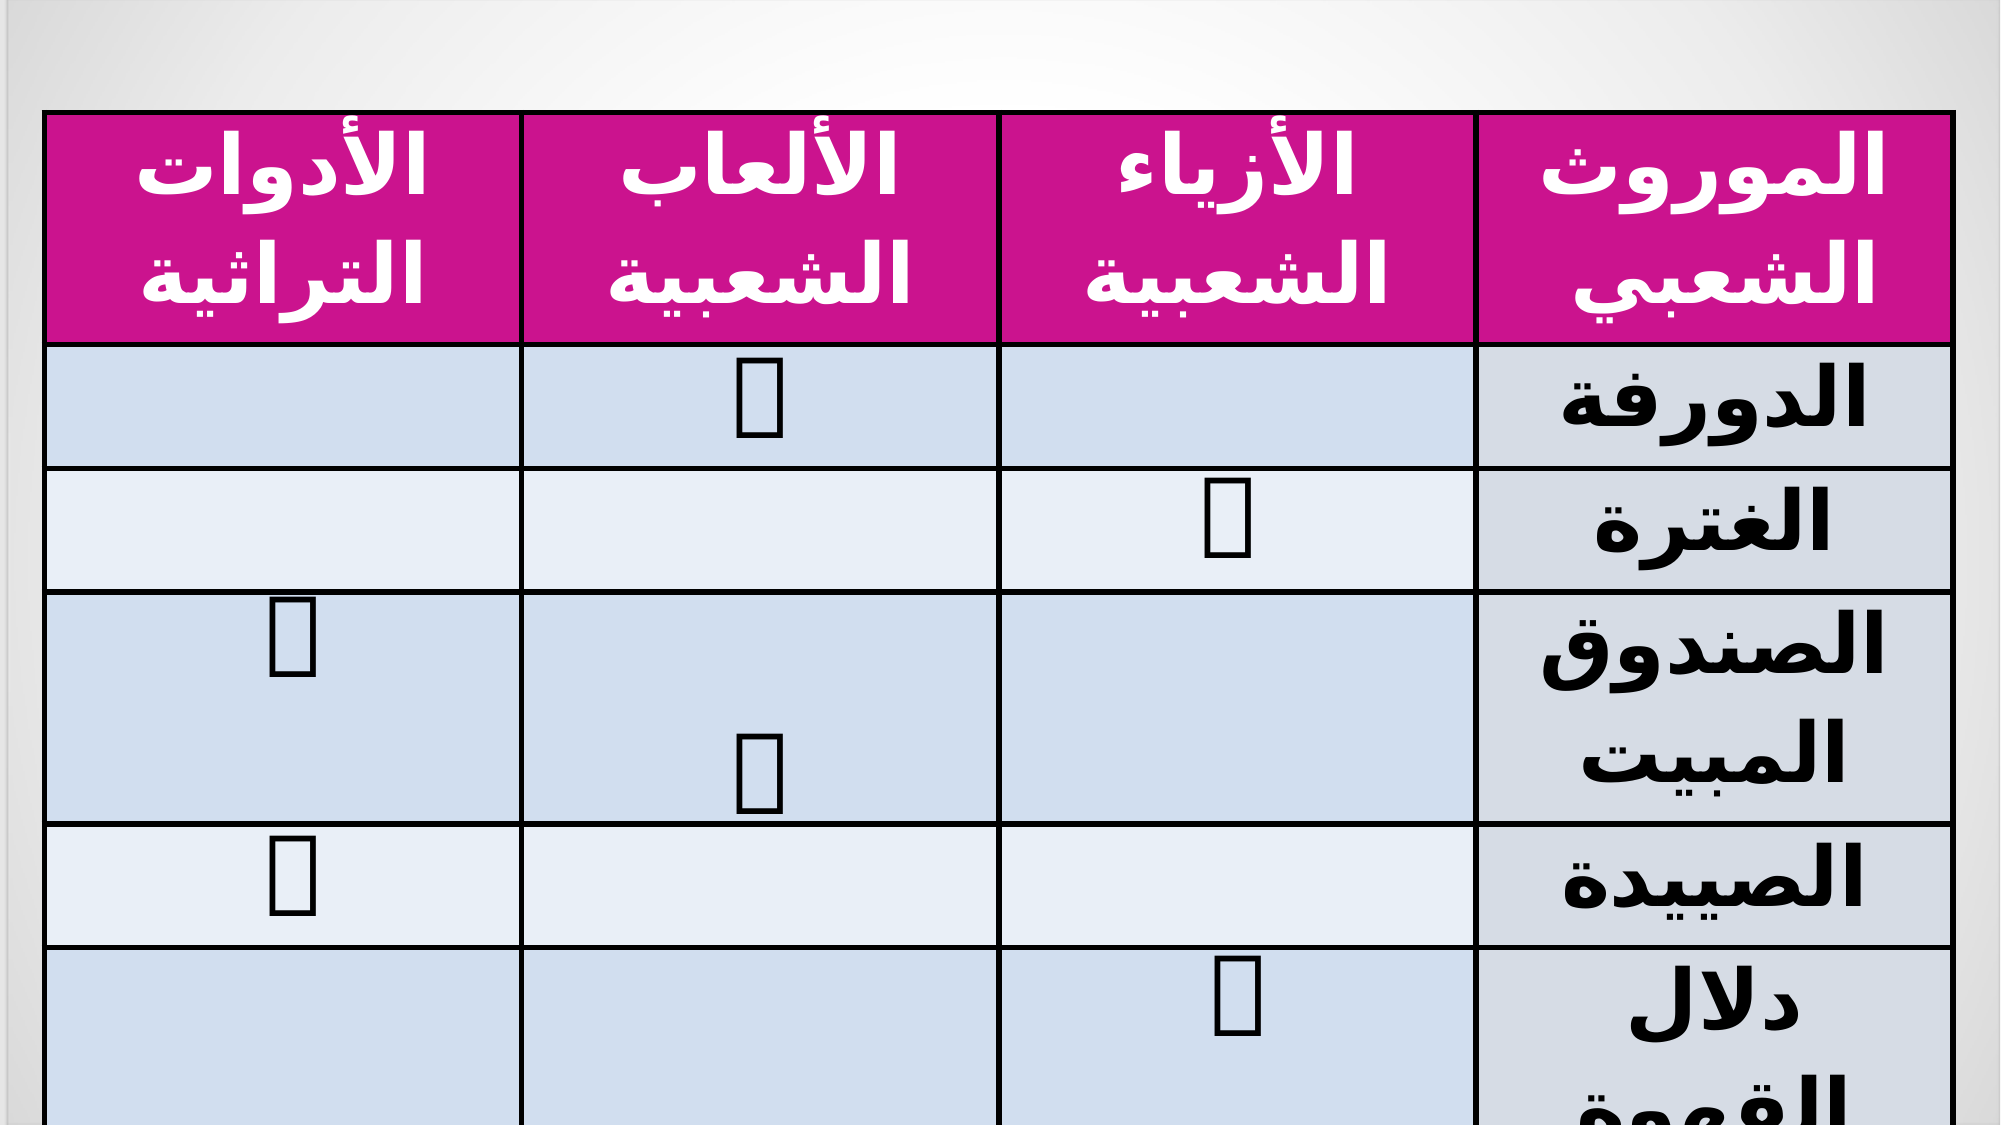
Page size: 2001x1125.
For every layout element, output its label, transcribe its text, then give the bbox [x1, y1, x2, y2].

table_cell الصييدة [1479, 827, 1950, 945]
table_cell [1002, 595, 1473, 821]
text_box  [657, 333, 863, 454]
table_cell الدورفة [1479, 347, 1950, 466]
table_header الألعاب الشعبية [524, 115, 996, 342]
table_cell [47, 950, 519, 1125]
table_cell دلال القهوة [1479, 950, 1950, 1125]
table_cell [47, 827, 519, 945]
text_box  [1135, 931, 1342, 1052]
text_box  [190, 811, 396, 933]
text_box  [657, 709, 863, 830]
text_box  [1125, 453, 1332, 574]
table_cell [1002, 347, 1473, 466]
table_header الموروث الشعبي [1479, 115, 1950, 342]
table_cell [524, 347, 996, 466]
table_cell [47, 595, 519, 821]
table_cell [47, 347, 519, 466]
table_cell [47, 471, 519, 589]
table_cell [1002, 950, 1473, 1125]
table_cell الصندوق المبيت [1479, 595, 1950, 821]
table_header الأدوات التراثية [47, 115, 519, 342]
picture [0, 0, 2001, 1125]
table_cell [524, 595, 996, 821]
table_cell [524, 950, 996, 1125]
table_cell [524, 827, 996, 945]
table_cell الغترة [1479, 471, 1950, 589]
table_cell [524, 471, 996, 589]
table_header الأزياء الشعبية [1002, 115, 1473, 342]
table_cell [1002, 471, 1473, 589]
table_cell [1002, 827, 1473, 945]
text_box  [190, 572, 396, 693]
